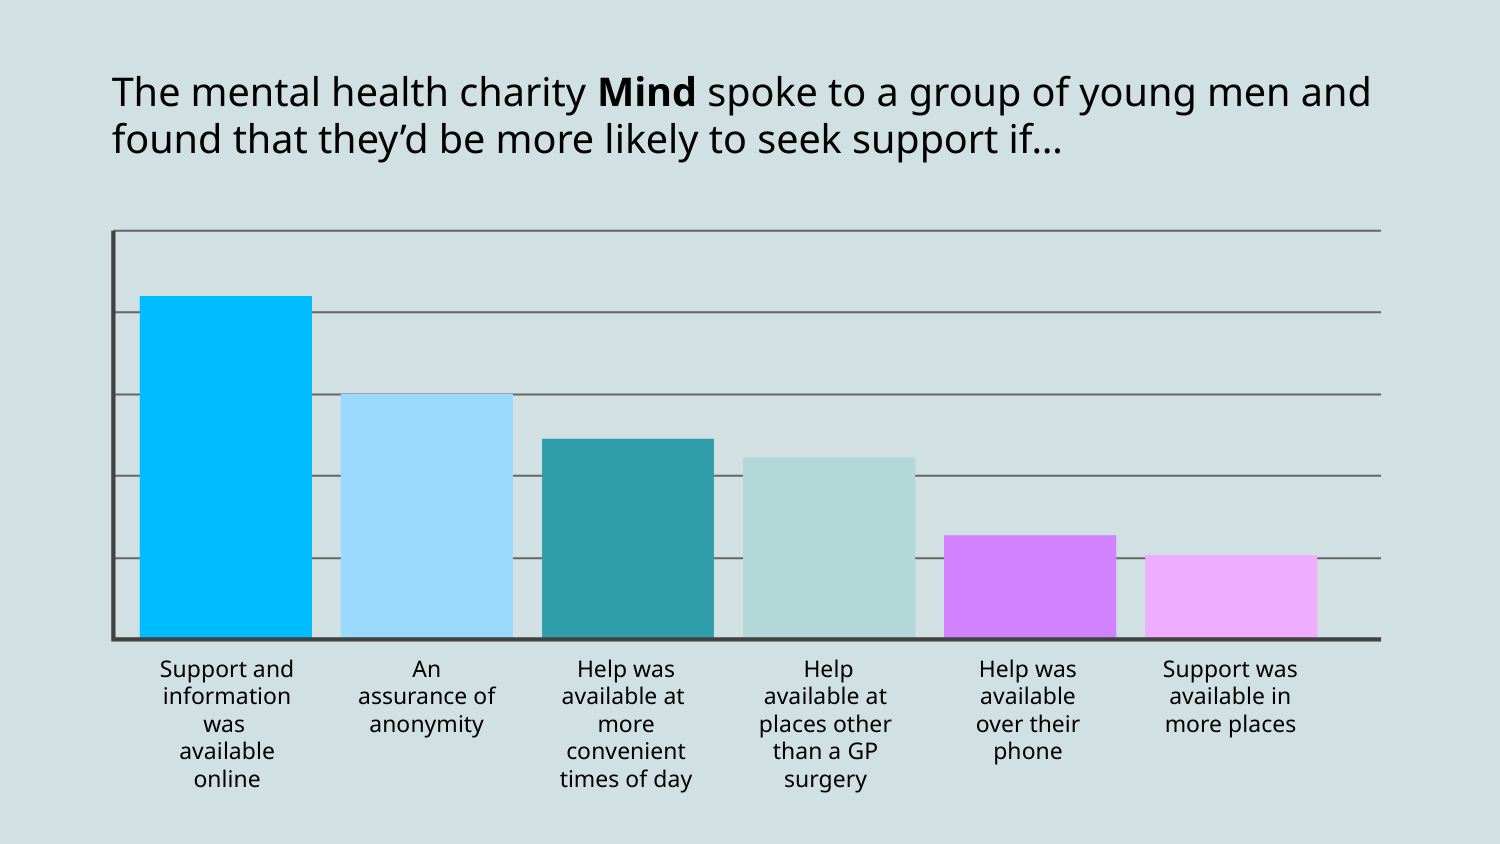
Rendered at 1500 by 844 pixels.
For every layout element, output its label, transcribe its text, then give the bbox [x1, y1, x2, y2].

text_box An assurance of anonymity [342, 685, 512, 752]
text_box Support was available in more places [1146, 685, 1315, 752]
picture [68, 186, 1432, 677]
text_box Help was available over their phone [943, 685, 1113, 779]
text_box Help was available at more convenient times of day [541, 685, 711, 807]
text_box The mental health charity Mind spoke to a group of young men and found that they’d be more likely to seek support if… [96, 51, 1400, 185]
text_box Help available at places other than a GP surgery [741, 685, 910, 807]
text_box Support and information was available online [143, 685, 312, 807]
